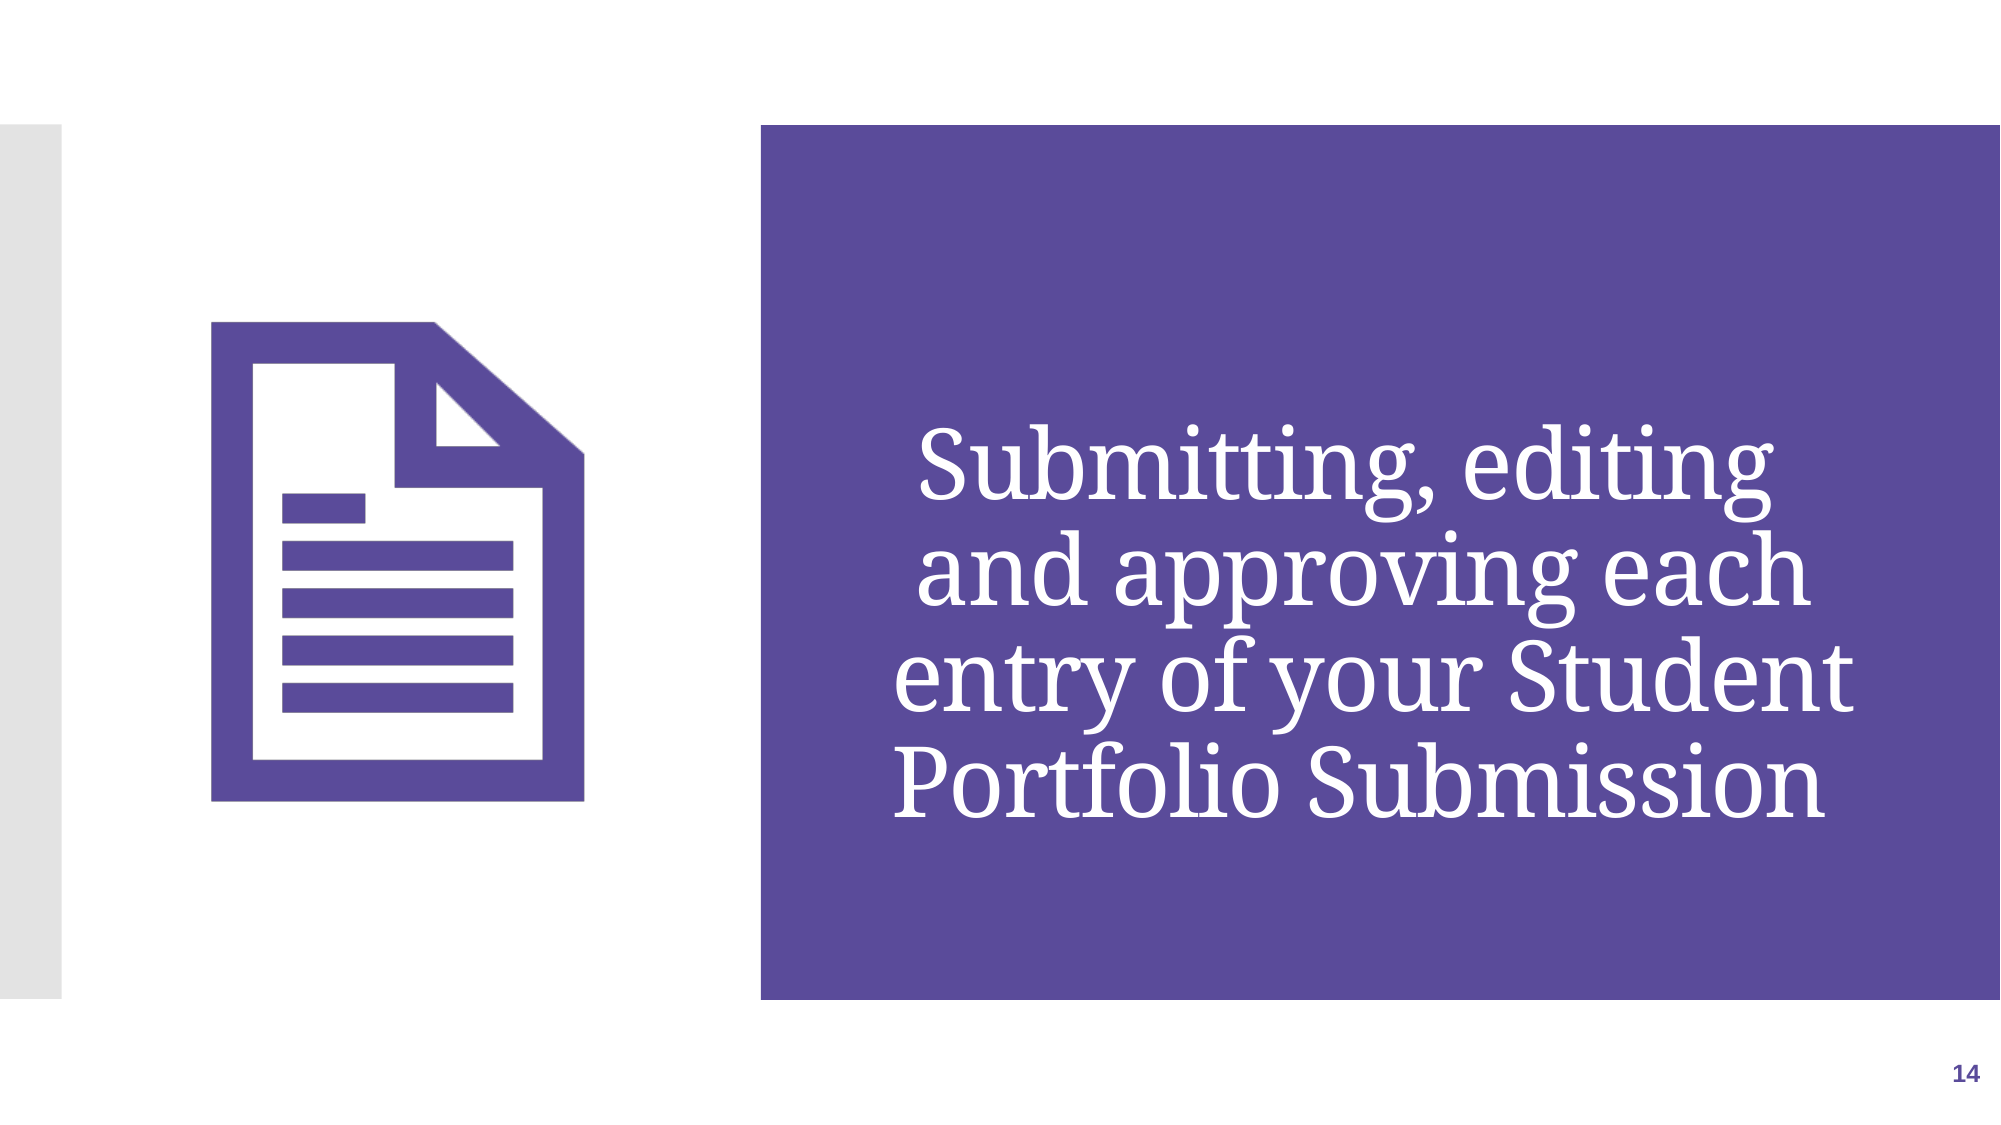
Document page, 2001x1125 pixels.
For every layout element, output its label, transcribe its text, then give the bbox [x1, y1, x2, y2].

title Submitting, editing and approving each entry of your Student Portfolio Submission [876, 312, 1872, 847]
picture [113, 277, 682, 846]
text_box [760, 124, 2000, 1001]
text_box [0, 124, 63, 1000]
slide_number 14 [1744, 1042, 1996, 1103]
text_box [0, 0, 2000, 1125]
